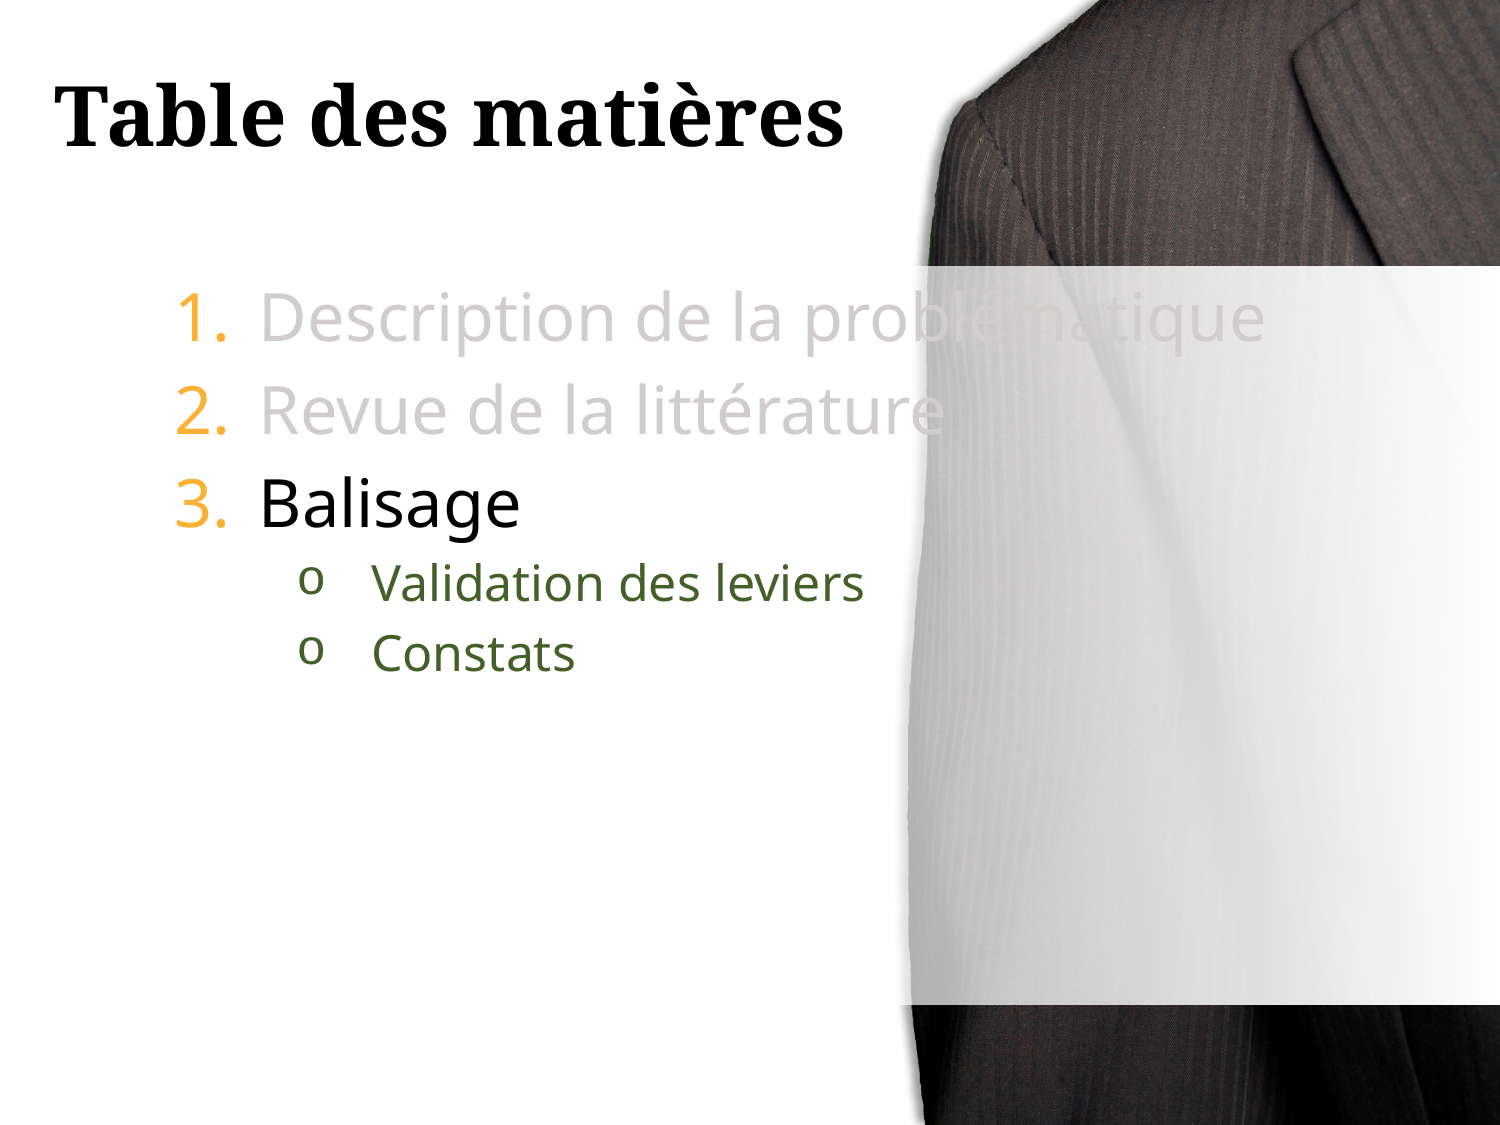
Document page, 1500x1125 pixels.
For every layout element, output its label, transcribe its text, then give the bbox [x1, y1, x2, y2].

picture [872, 1005, 1500, 1125]
picture [872, 0, 1500, 266]
title Table des matières [39, 19, 1034, 207]
list Description de la problématique Revue de la littérature Balisage Validation des leviers Constats [159, 266, 1500, 1005]
